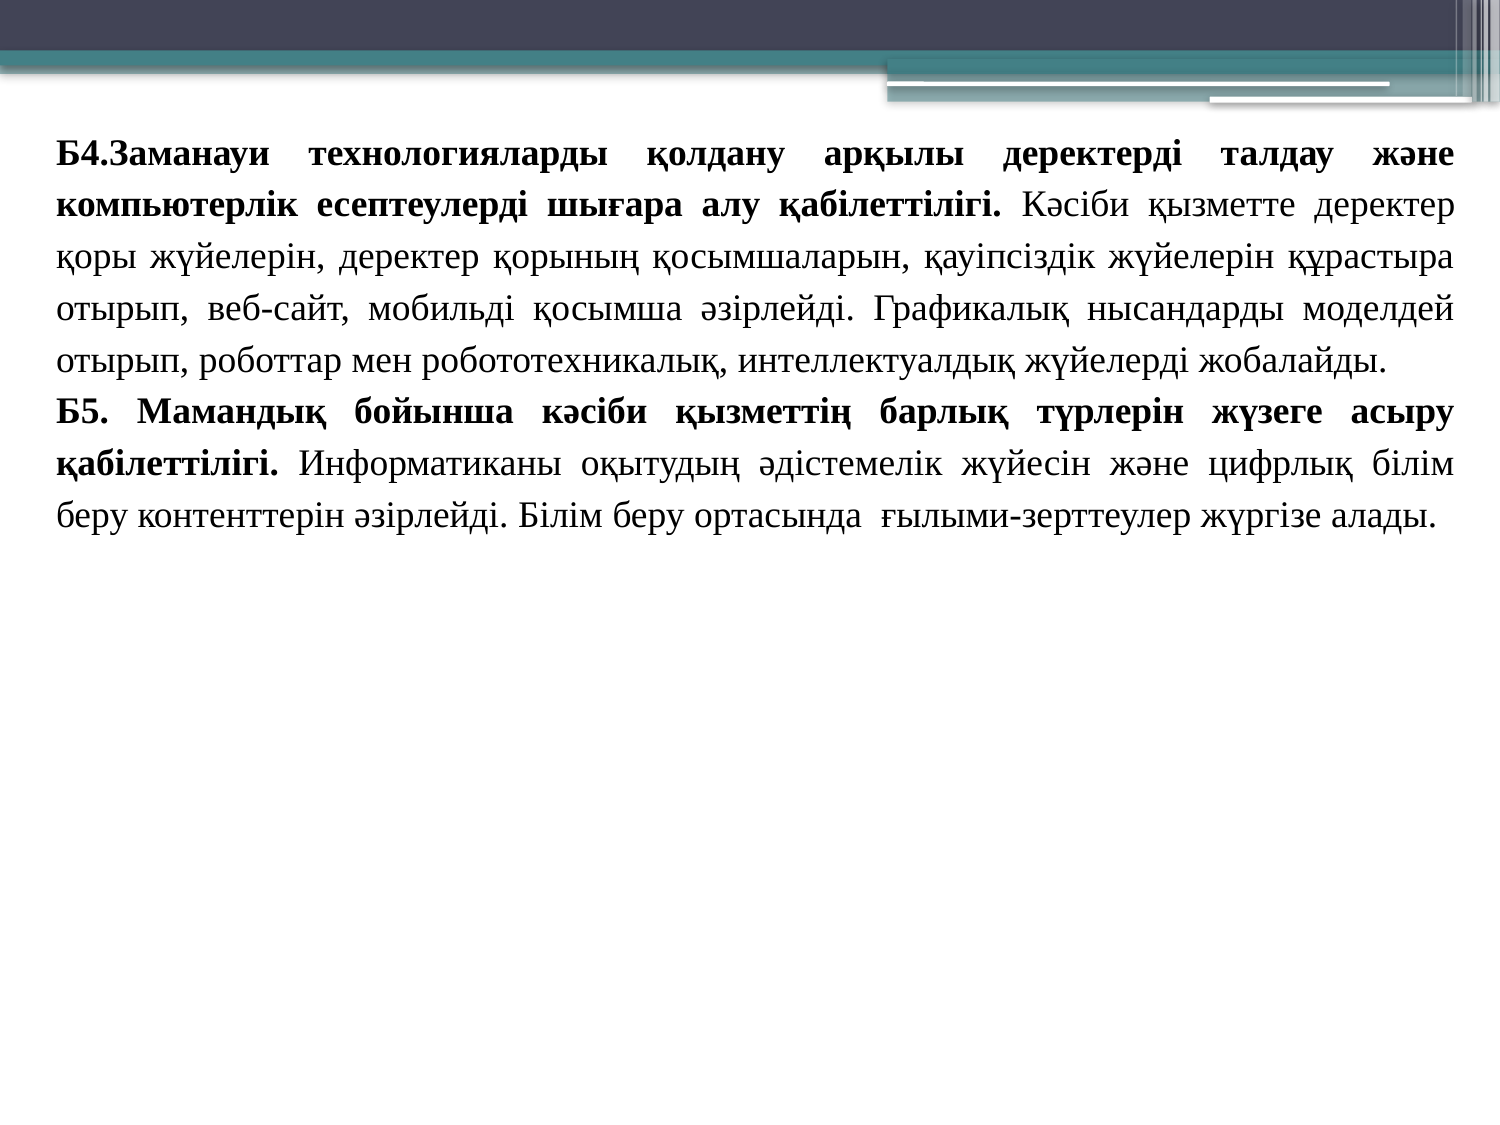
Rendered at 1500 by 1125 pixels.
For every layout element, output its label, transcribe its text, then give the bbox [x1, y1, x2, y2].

text_box Б4.Заманауи технологияларды қолдану арқылы деректерді талдау және компьютерлік есептеулерді шығара алу қабілеттілігі. Кәсіби қызметте деректер қоры жүйелерін, деректер қорының қосымшаларын, қауіпсіздік жүйелерін құрастыра отырып, веб-сайт, мобильді қосымша әзірлейді. Графикалық нысандарды моделдей отырып, роботтар мен робототехникалық, интеллектуалдық жүйелерді жобалайды. Б5. Мамандық бойынша кәсіби қызметтің барлық түрлерін жүзеге асыру қабілеттілігі. Информатиканы оқытудың әдістемелік жүйесін және цифрлық білім беру контенттерін әзірлейді. Білім беру ортасында ғылыми-зерттеулер жүргізе алады. [41, 113, 1471, 543]
